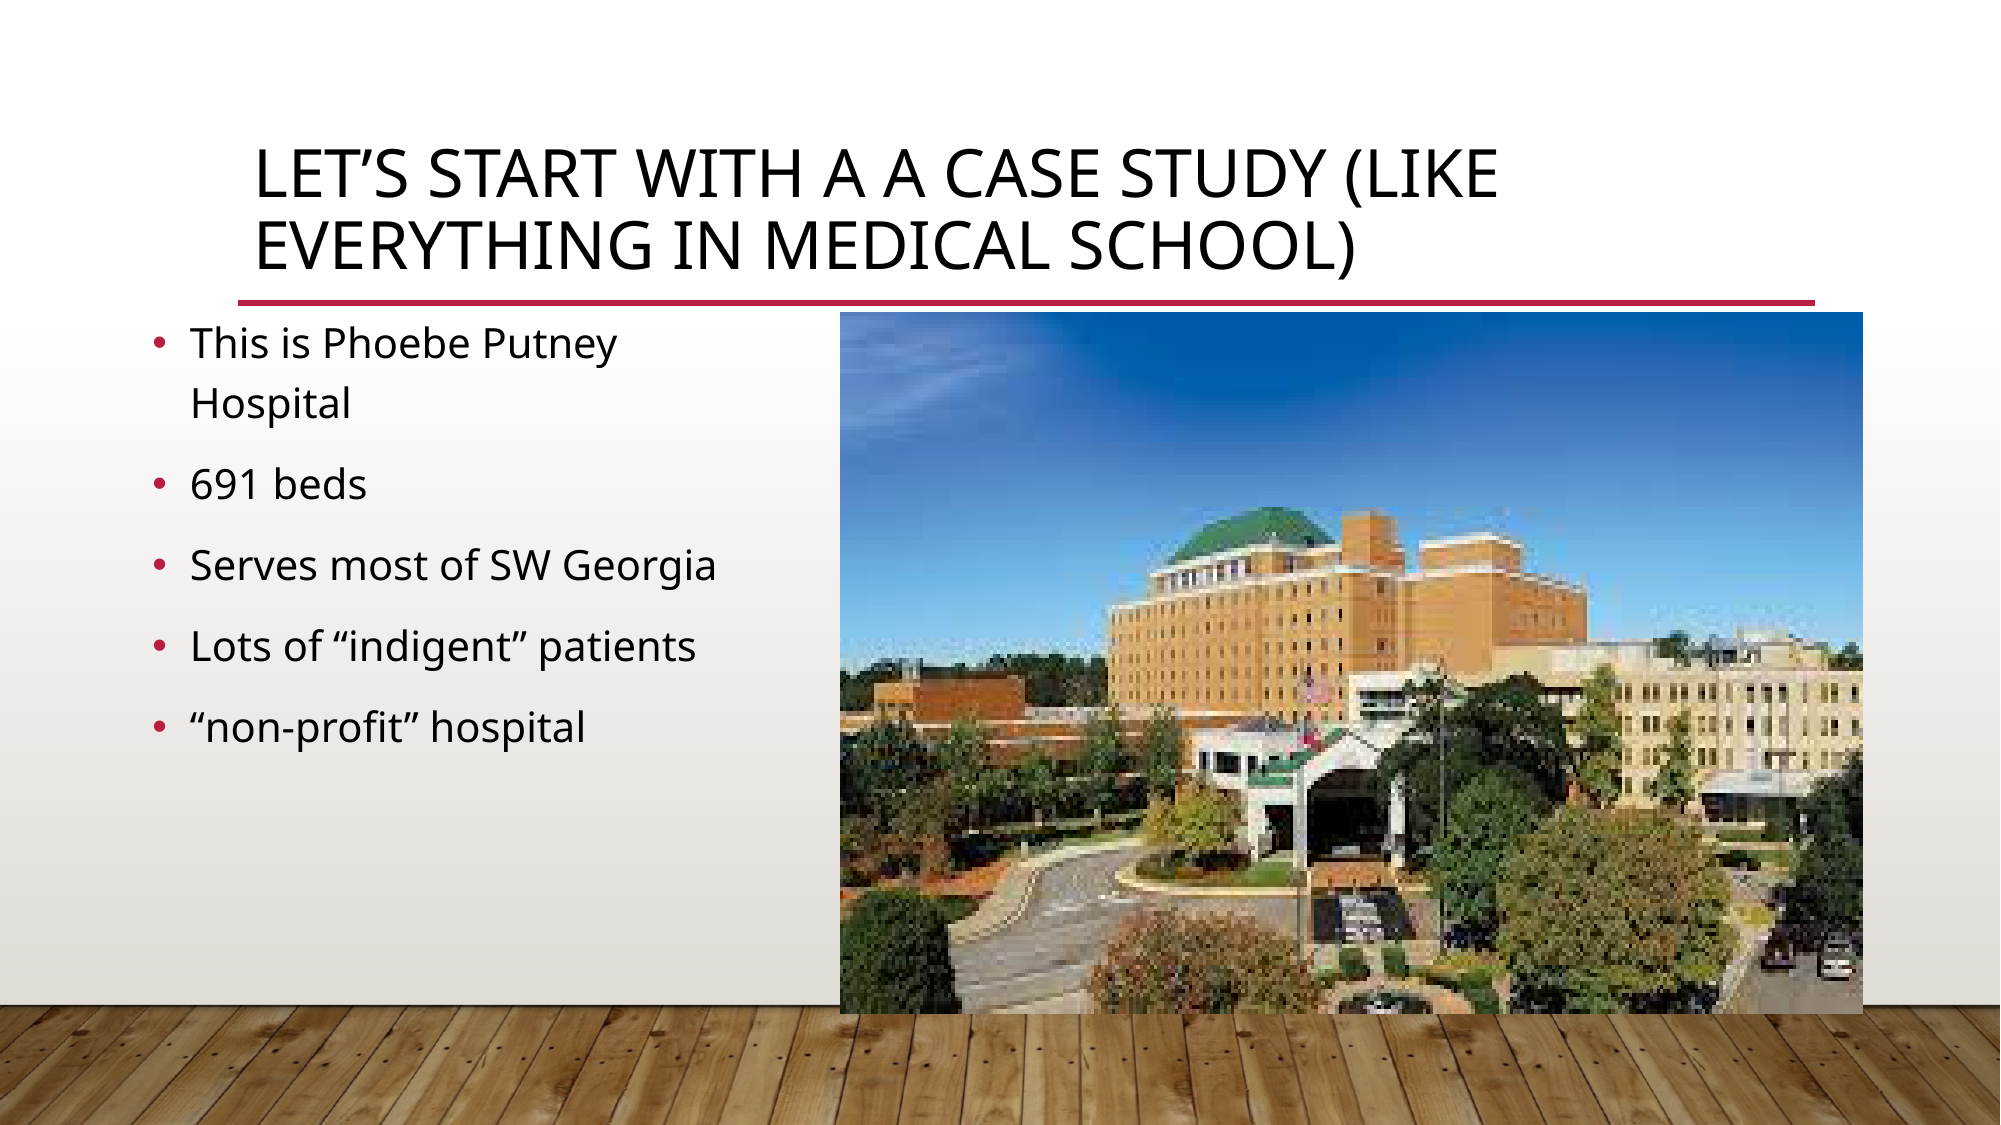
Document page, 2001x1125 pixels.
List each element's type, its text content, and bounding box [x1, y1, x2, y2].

picture [0, 312, 2000, 1125]
title Let’s start with a a case study (like everything in medical school) [238, 131, 1814, 305]
list This is Phoebe Putney Hospital 691 beds Serves most of SW Georgia Lots of “indigent” patients “non-profit” hospital [137, 299, 761, 1014]
